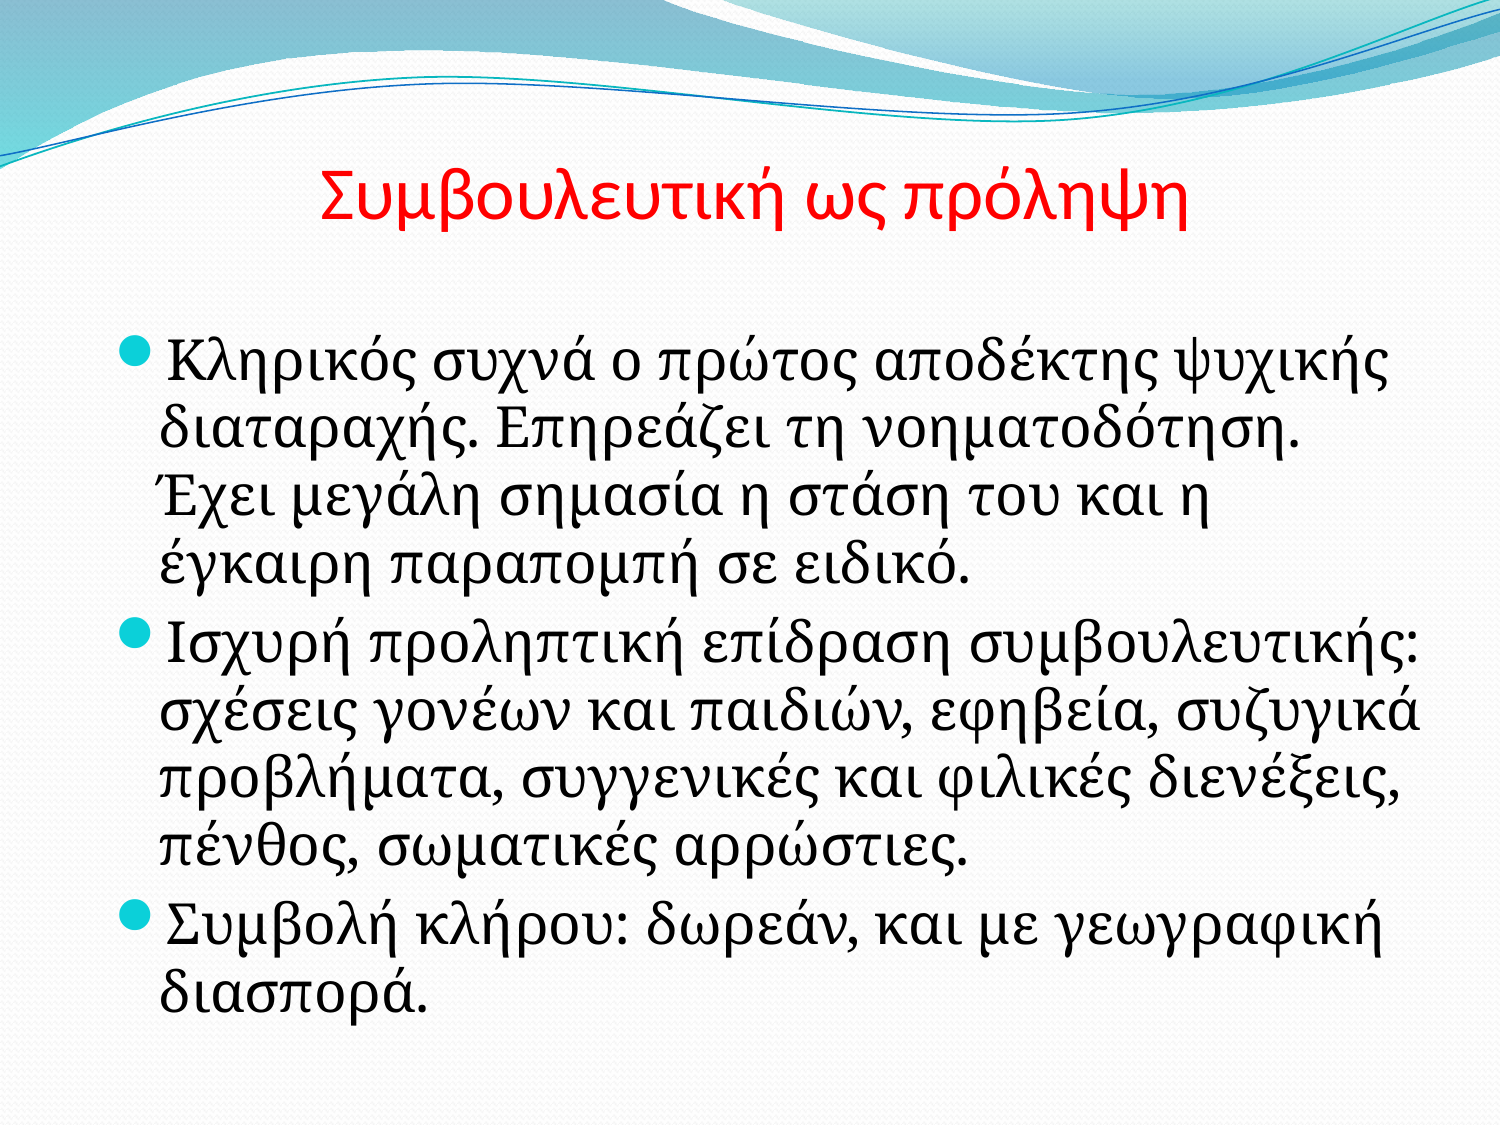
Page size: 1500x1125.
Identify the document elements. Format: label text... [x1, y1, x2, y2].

list Κληρικός συχνά ο πρώτος αποδέκτης ψυχικής διαταραχής. Επηρεάζει τη νοηματοδότηση. Έχει μεγάλη σημασία η στάση του και η έγκαιρη παραπομπή σε ειδικό. Ισχυρή προληπτική επίδραση συμβουλευτικής: σχέσεις γονέων και παιδιών, εφηβεία, συζυγικά προβλήματα, συγγενικές και φιλικές διενέξεις, πένθος, σωματικές αρρώστιες. Συμβολή κλήρου: δωρεάν, και με γεωγραφική διασπορά. [100, 316, 1442, 1071]
title Συμβουλευτική ως πρόληψη [75, 35, 1454, 235]
